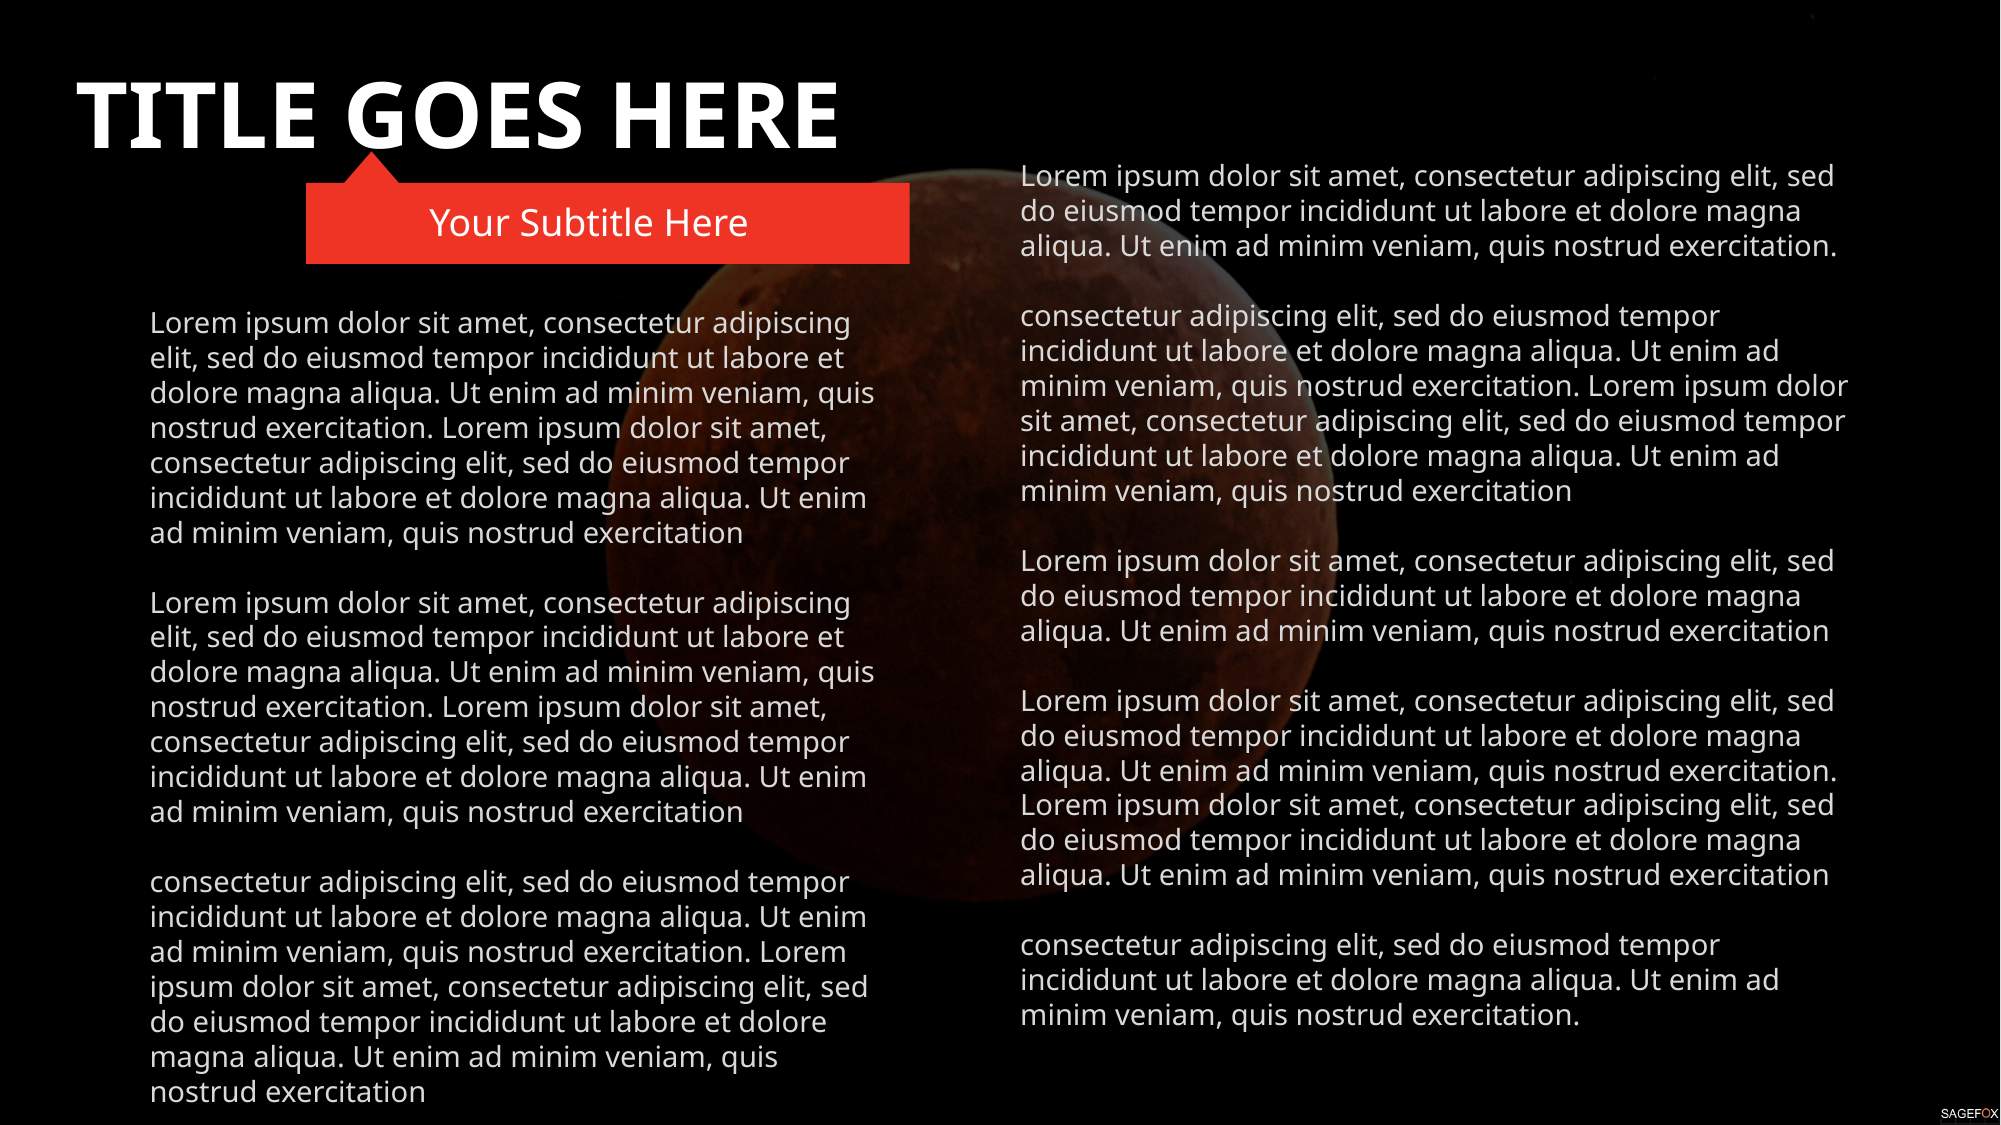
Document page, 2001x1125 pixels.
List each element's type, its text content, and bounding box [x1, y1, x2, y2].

picture [0, 0, 2001, 1125]
text_box Lorem ipsum dolor sit amet, consectetur adipiscing elit, sed do eiusmod tempor incididunt ut labore et dolore magna aliqua. Ut enim ad minim veniam, quis nostrud exercitation. consectetur adipiscing elit, sed do eiusmod tempor incididunt ut labore et dolore magna aliqua. Ut enim ad minim veniam, quis nostrud exercitation. Lorem ipsum dolor sit amet, consectetur adipiscing elit, sed do eiusmod tempor incididunt ut labore et dolore magna aliqua. Ut enim ad minim veniam, quis nostrud exercitation Lorem ipsum dolor sit amet, consectetur adipiscing elit, sed do eiusmod tempor incididunt ut labore et dolore magna aliqua. Ut enim ad minim veniam, quis nostrud exercitation Lorem ipsum dolor sit amet, consectetur adipiscing elit, sed do eiusmod tempor incididunt ut labore et dolore magna aliqua. Ut enim ad minim veniam, quis nostrud exercitation. Lorem ipsum dolor sit amet, consectetur adipiscing elit, sed do eiusmod tempor incididunt ut labore et dolore magna aliqua. Ut enim ad minim veniam, quis nostrud exercitation consectetur adipiscing elit, sed do eiusmod tempor incididunt ut labore et dolore magna aliqua. Ut enim ad minim veniam, quis nostrud exercitation. [1005, 150, 1876, 1039]
text_box Lorem ipsum dolor sit amet, consectetur adipiscing elit, sed do eiusmod tempor incididunt ut labore et dolore magna aliqua. Ut enim ad minim veniam, quis nostrud exercitation. Lorem ipsum dolor sit amet, consectetur adipiscing elit, sed do eiusmod tempor incididunt ut labore et dolore magna aliqua. Ut enim ad minim veniam, quis nostrud exercitation Lorem ipsum dolor sit amet, consectetur adipiscing elit, sed do eiusmod tempor incididunt ut labore et dolore magna aliqua. Ut enim ad minim veniam, quis nostrud exercitation. Lorem ipsum dolor sit amet, consectetur adipiscing elit, sed do eiusmod tempor incididunt ut labore et dolore magna aliqua. Ut enim ad minim veniam, quis nostrud exercitation consectetur adipiscing elit, sed do eiusmod tempor incididunt ut labore et dolore magna aliqua. Ut enim ad minim veniam, quis nostrud exercitation. Lorem ipsum dolor sit amet, consectetur adipiscing elit, sed do eiusmod tempor incididunt ut labore et dolore magna aliqua. Ut enim ad minim veniam, quis nostrud exercitation [134, 296, 897, 1125]
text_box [306, 151, 910, 264]
text_box TITLE GOES HERE [60, 49, 965, 175]
